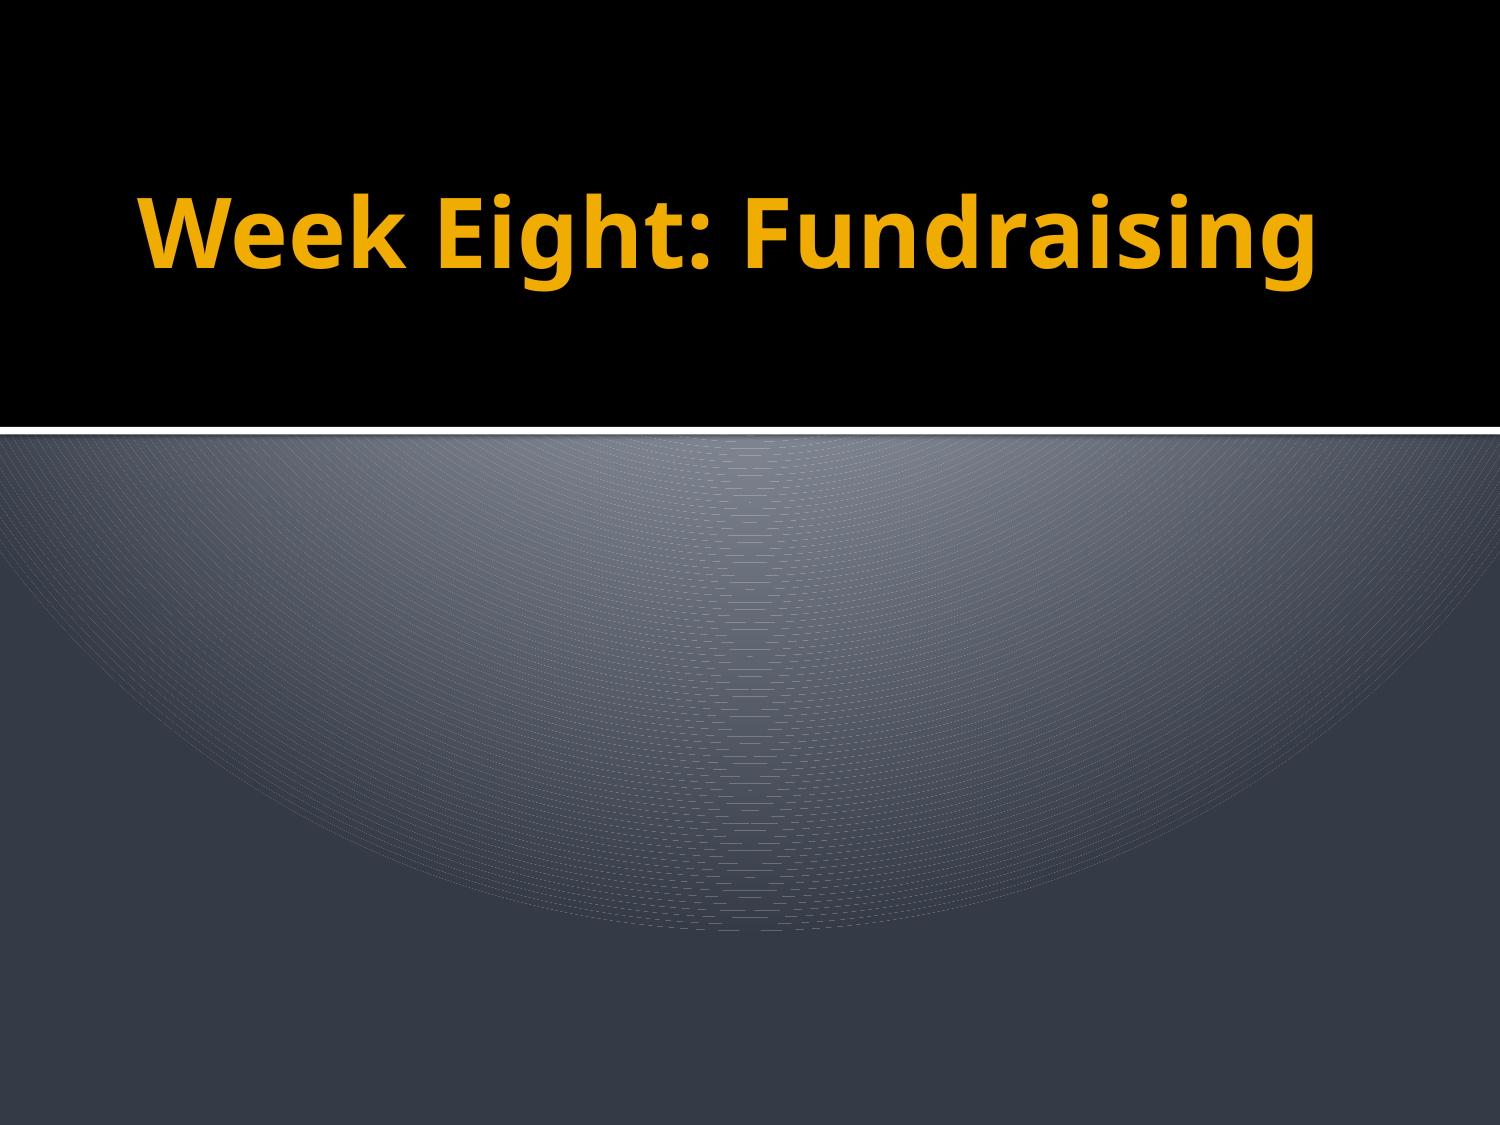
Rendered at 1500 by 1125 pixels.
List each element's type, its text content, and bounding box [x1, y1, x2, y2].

title Week Eight: Fundraising [123, 19, 1438, 288]
